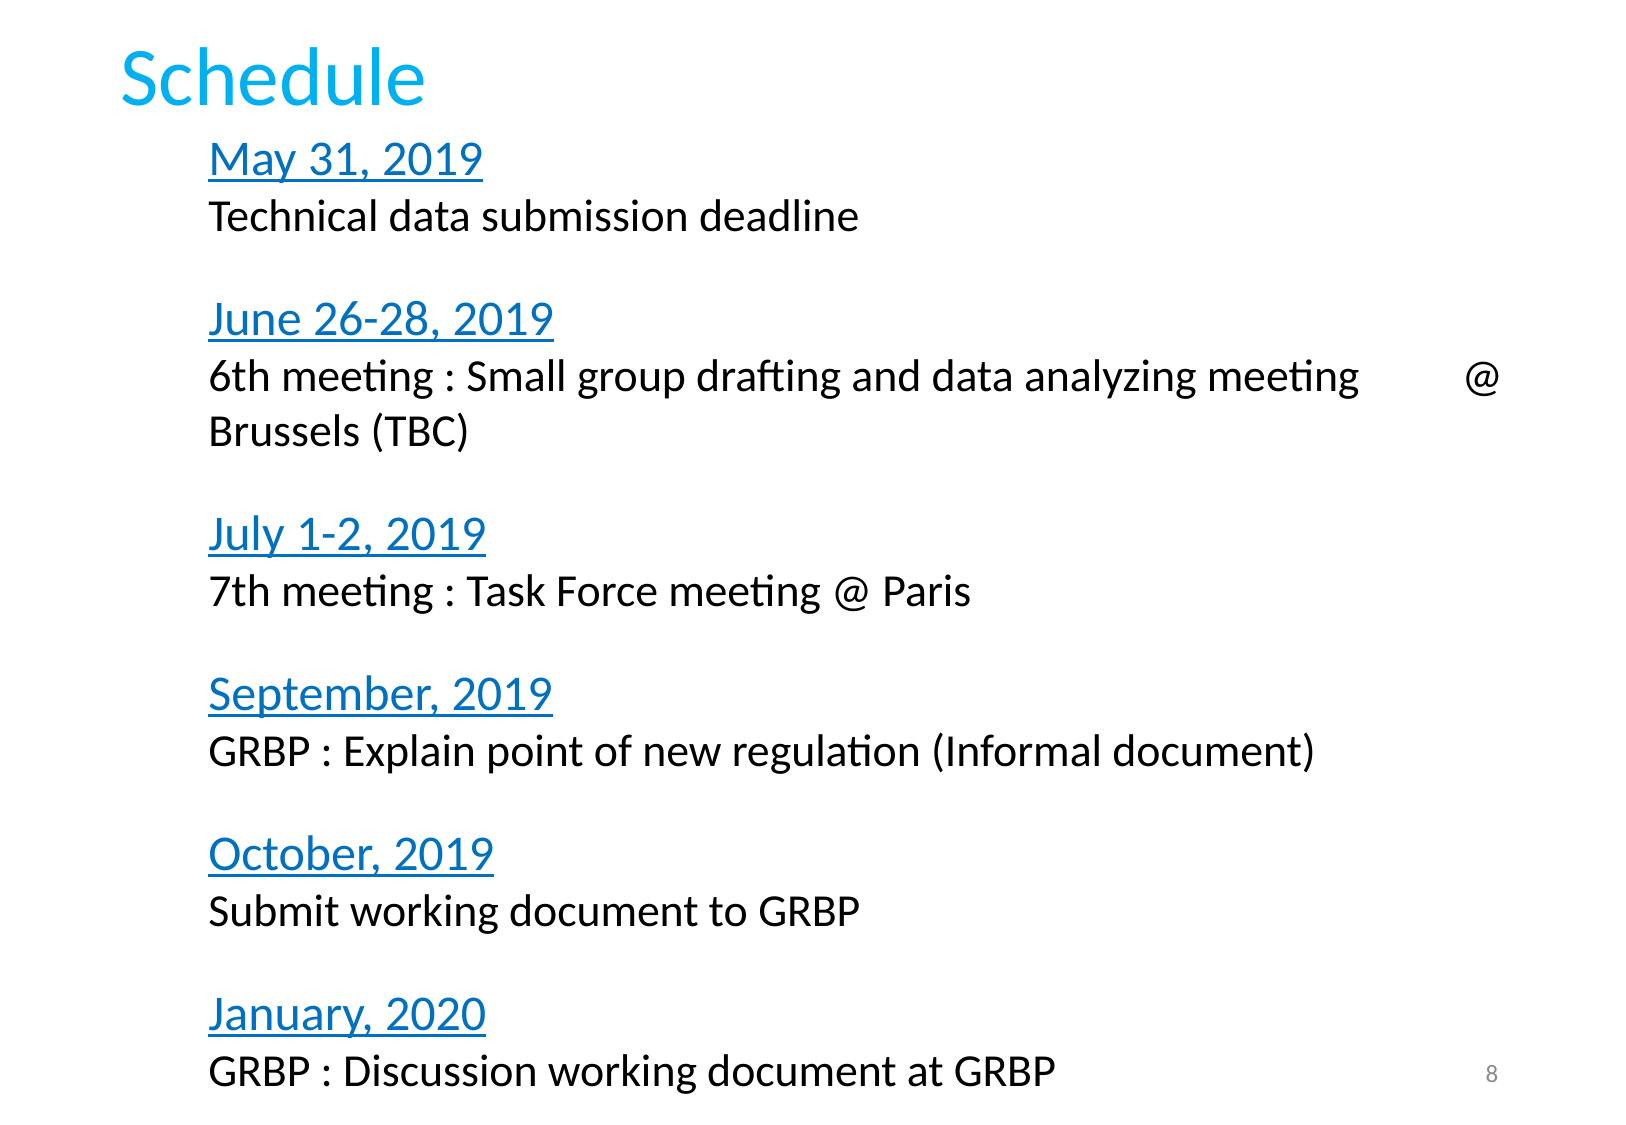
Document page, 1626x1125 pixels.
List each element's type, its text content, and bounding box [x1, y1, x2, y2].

slide_number 8 [1147, 1042, 1514, 1103]
text_box Schedule [106, 14, 1495, 130]
text_box May 31, 2019 Technical data submission deadline June 26-28, 2019 6th meeting : Small group drafting and data analyzing meeting @ Brussels (TBC) July 1-2, 2019 7th meeting : Task Force meeting @ Paris September, 2019 GRBP : Explain point of new regulation (Informal document) October, 2019 Submit working document to GRBP January, 2020 GRBP : Discussion working document at GRBP [193, 118, 1524, 1103]
